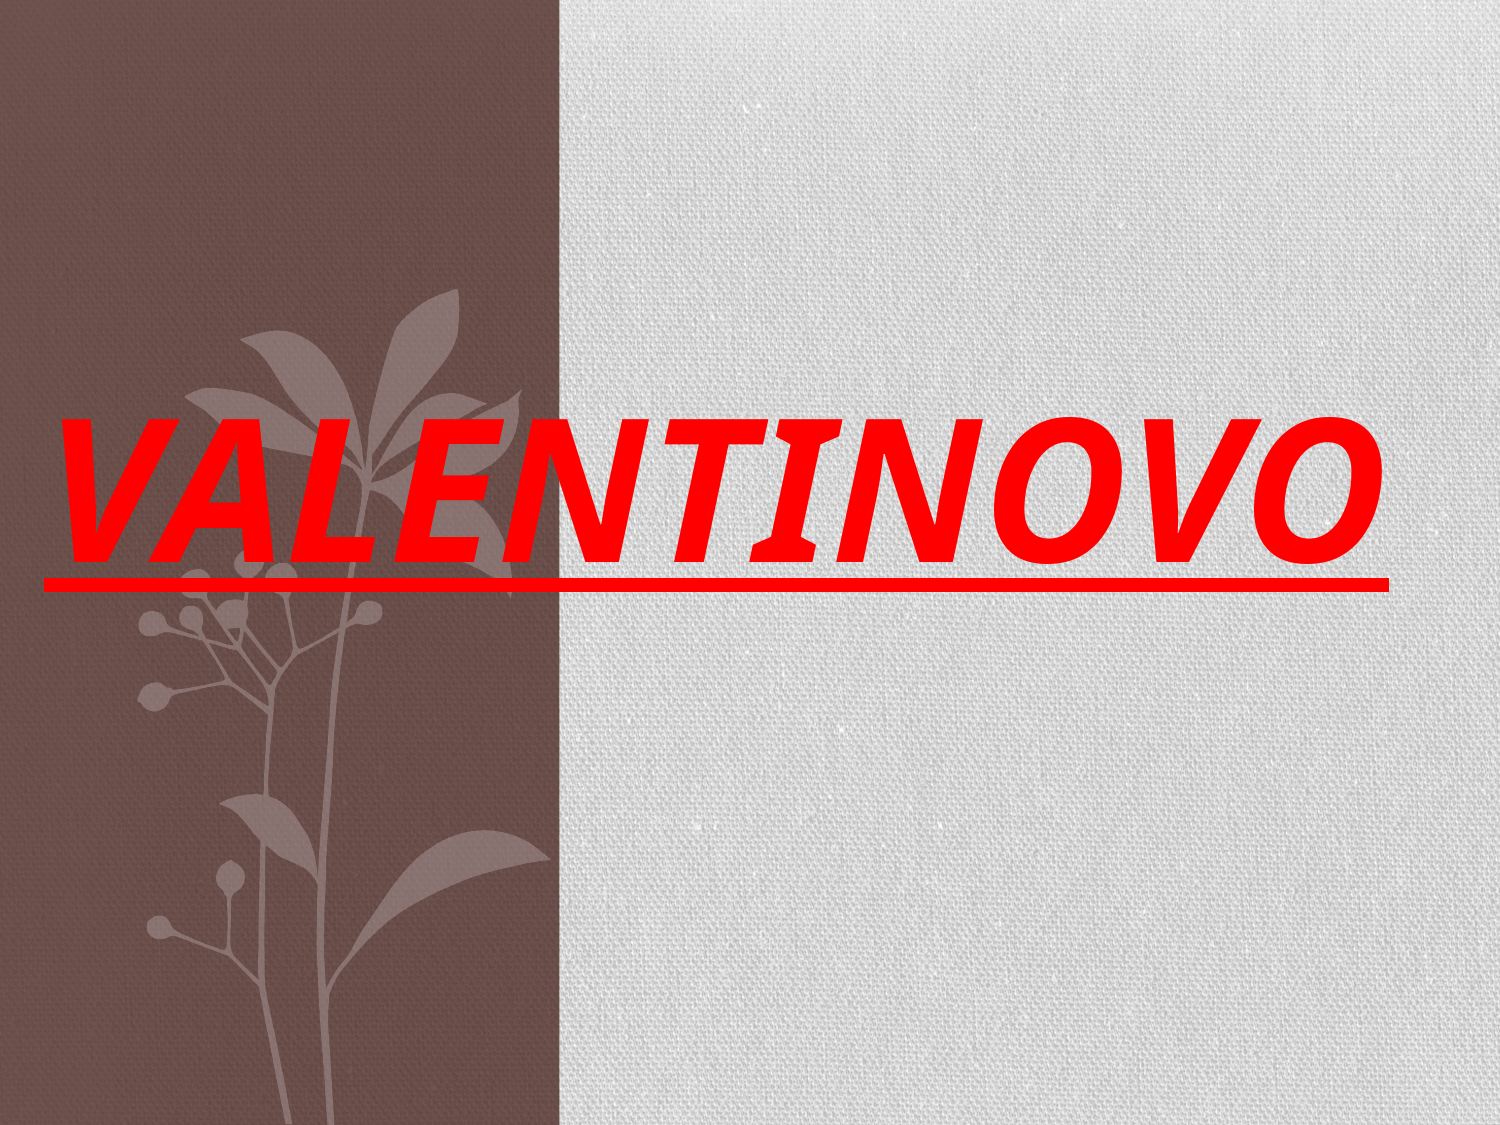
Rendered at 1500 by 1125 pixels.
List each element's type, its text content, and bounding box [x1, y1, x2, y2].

title Valentinovo [29, 232, 1454, 611]
